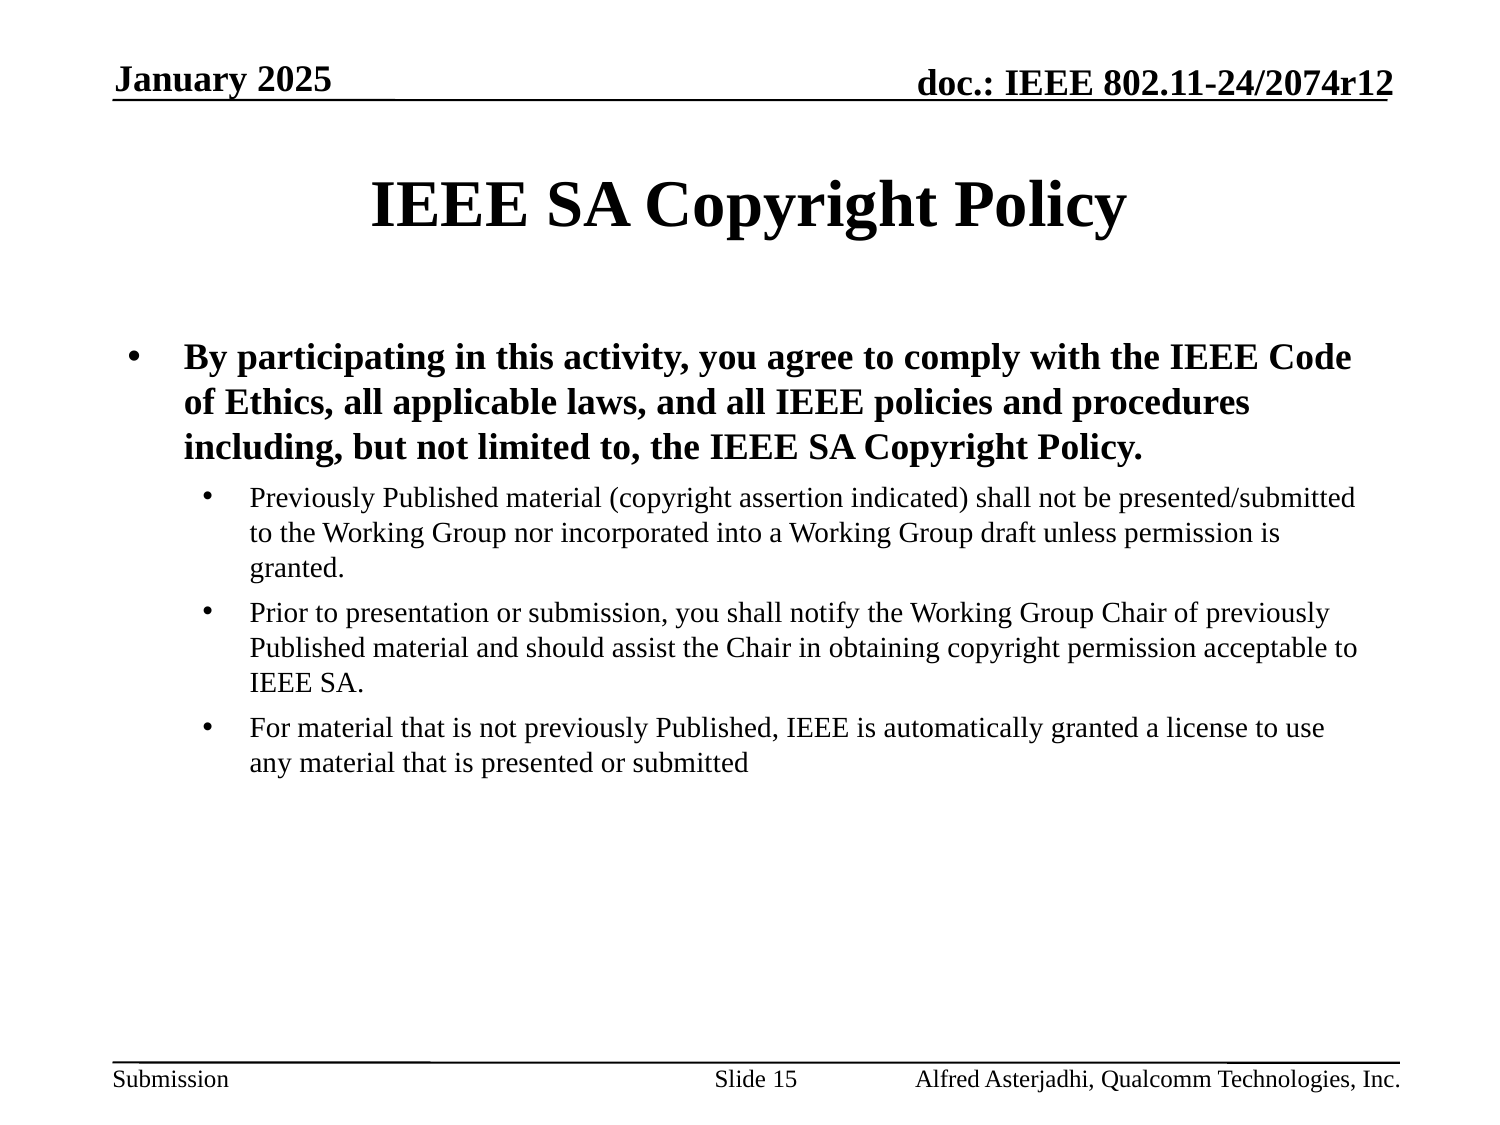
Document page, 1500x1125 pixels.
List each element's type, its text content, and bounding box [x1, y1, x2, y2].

footer Alfred Asterjadhi, Qualcomm Technologies, Inc. [878, 1061, 1402, 1093]
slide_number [114, 54, 423, 100]
slide_number Slide 15 [712, 1061, 800, 1123]
title IEEE SA Copyright Policy [112, 112, 1388, 288]
list By participating in this activity, you agree to comply with the IEEE Code of Ethics, all applicable laws, and all IEEE policies and procedures including, but not limited to, the IEEE SA Copyright Policy. Previously Published material (copyright assertion indicated) shall not be presented/submitted to the Working Group nor incorporated into a Working Group draft unless permission is granted. Prior to presentation or submission, you shall notify the Working Group Chair of previously Published material and should assist the Chair in obtaining copyright permission acceptable to IEEE SA. For material that is not previously Published, IEEE is automatically granted a license to use any material that is presented or submitted [112, 324, 1388, 1000]
